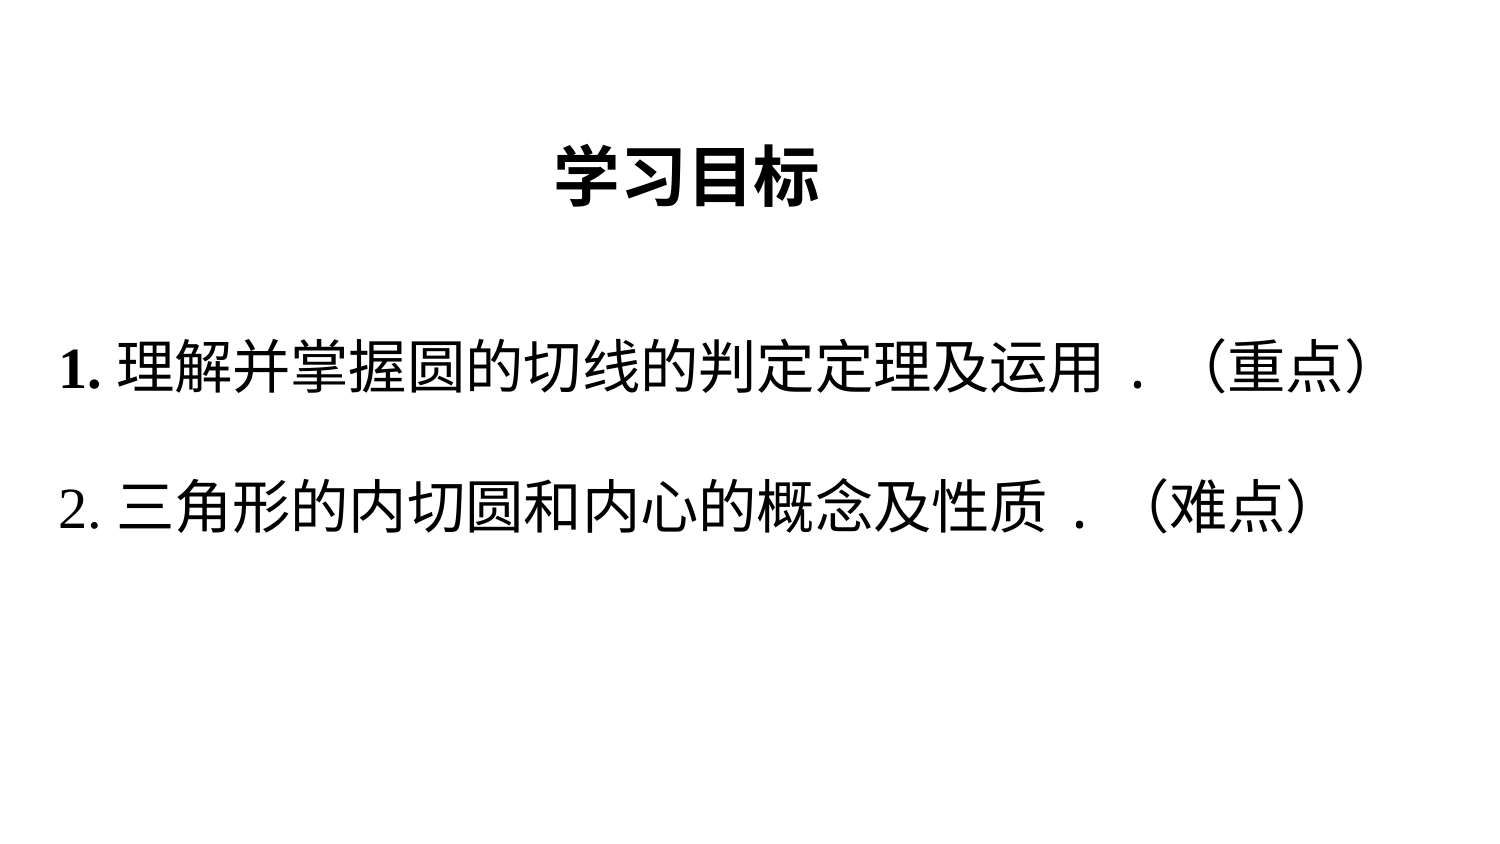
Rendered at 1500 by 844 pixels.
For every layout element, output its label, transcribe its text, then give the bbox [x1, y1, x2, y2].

text_box 学习目标 [538, 131, 856, 210]
text_box 1.理解并掌握圆的切线的判定定理及运用.（重点） 2.三角形的内切圆和内心的概念及性质.（难点） [43, 252, 1417, 548]
